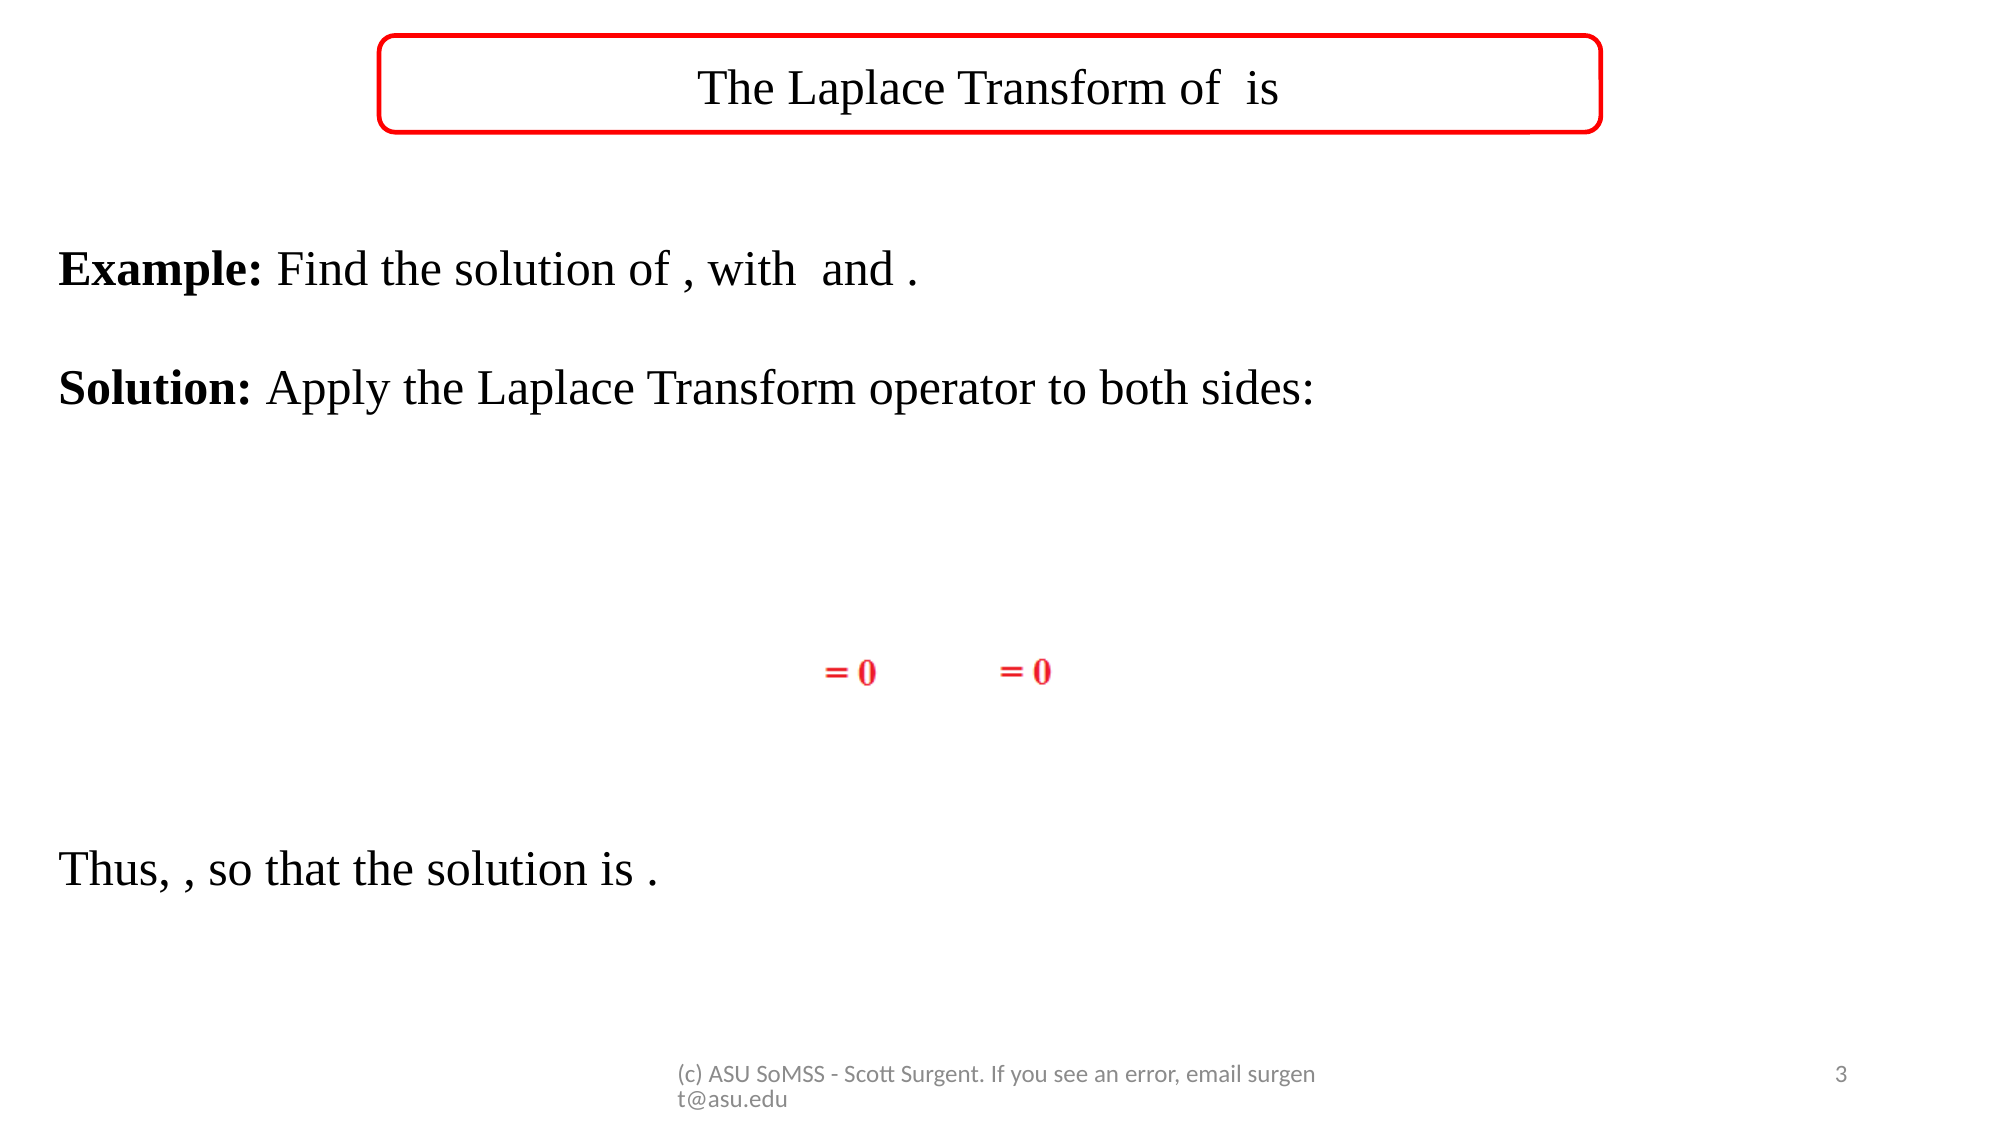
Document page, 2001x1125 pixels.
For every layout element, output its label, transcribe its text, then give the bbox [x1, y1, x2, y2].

footer (c) ASU SoMSS - Scott Surgent. If you see an error, email surgent@asu.edu [662, 1042, 1338, 1103]
slide_number 3 [1412, 1042, 1863, 1103]
text_box [378, 34, 1602, 134]
picture [821, 657, 879, 689]
picture [996, 656, 1054, 688]
